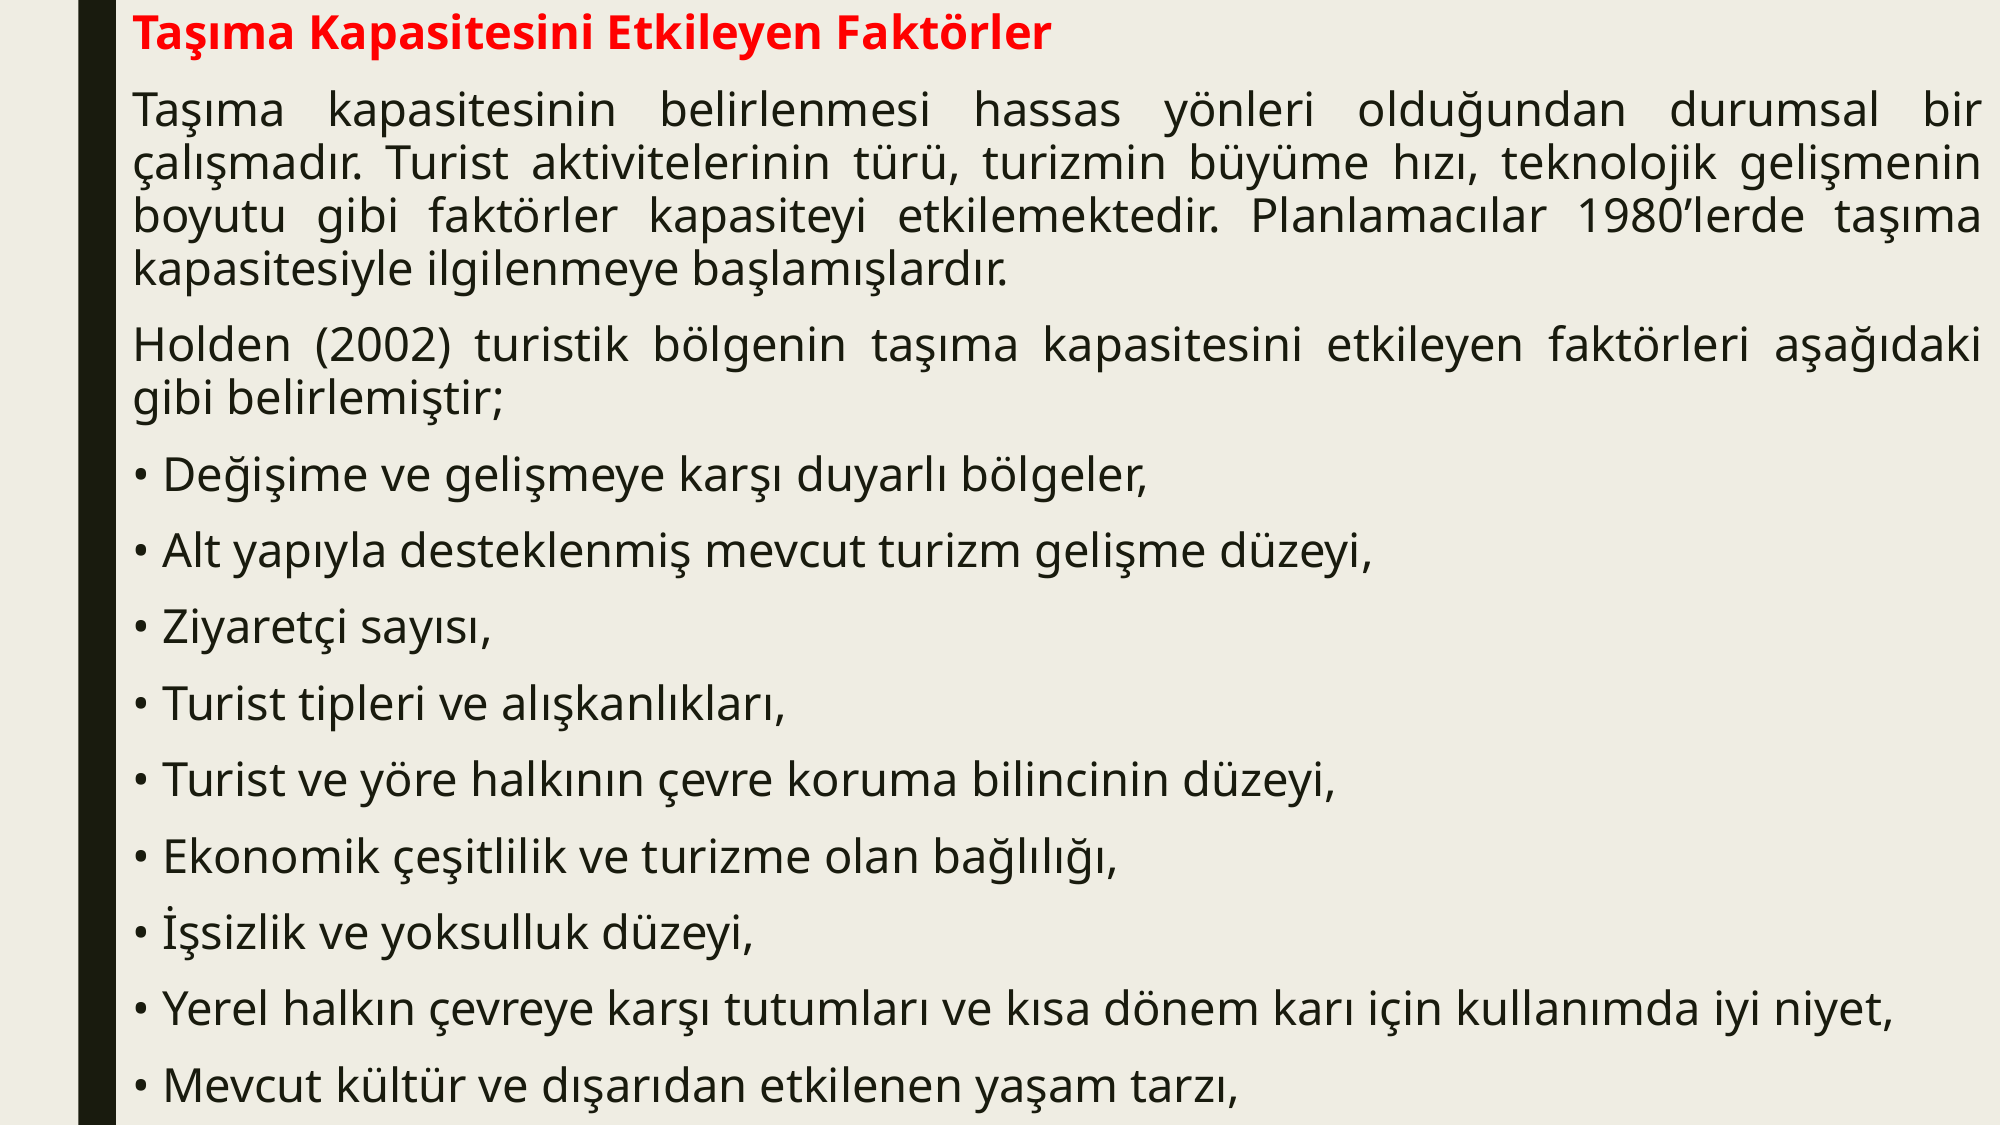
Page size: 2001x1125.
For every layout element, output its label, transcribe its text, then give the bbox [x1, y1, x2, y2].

list Taşıma Kapasitesini Etkileyen Faktörler Taşıma kapasitesinin belirlenmesi hassas yönleri olduğundan durumsal bir çalışmadır. Turist aktivitelerinin türü, turizmin büyüme hızı, teknolojik gelişmenin boyutu gibi faktörler kapasiteyi etkilemektedir. Planlamacılar 1980’lerde taşıma kapasitesiyle ilgilenmeye başlamışlardır. Holden (2002) turistik bölgenin taşıma kapasitesini etkileyen faktörleri aşağıdaki gibi belirlemiştir; • Değişime ve gelişmeye karşı duyarlı bölgeler, • Alt yapıyla desteklenmiş mevcut turizm gelişme düzeyi, • Ziyaretçi sayısı, • Turist tipleri ve alışkanlıkları, • Turist ve yöre halkının çevre koruma bilincinin düzeyi, • Ekonomik çeşitlilik ve turizme olan bağlılığı, • İşsizlik ve yoksulluk düzeyi, • Yerel halkın çevreye karşı tutumları ve kısa dönem karı için kullanımda iyi niyet, • Mevcut kültür ve dışarıdan etkilenen yaşam tarzı, [117, 0, 2000, 1125]
